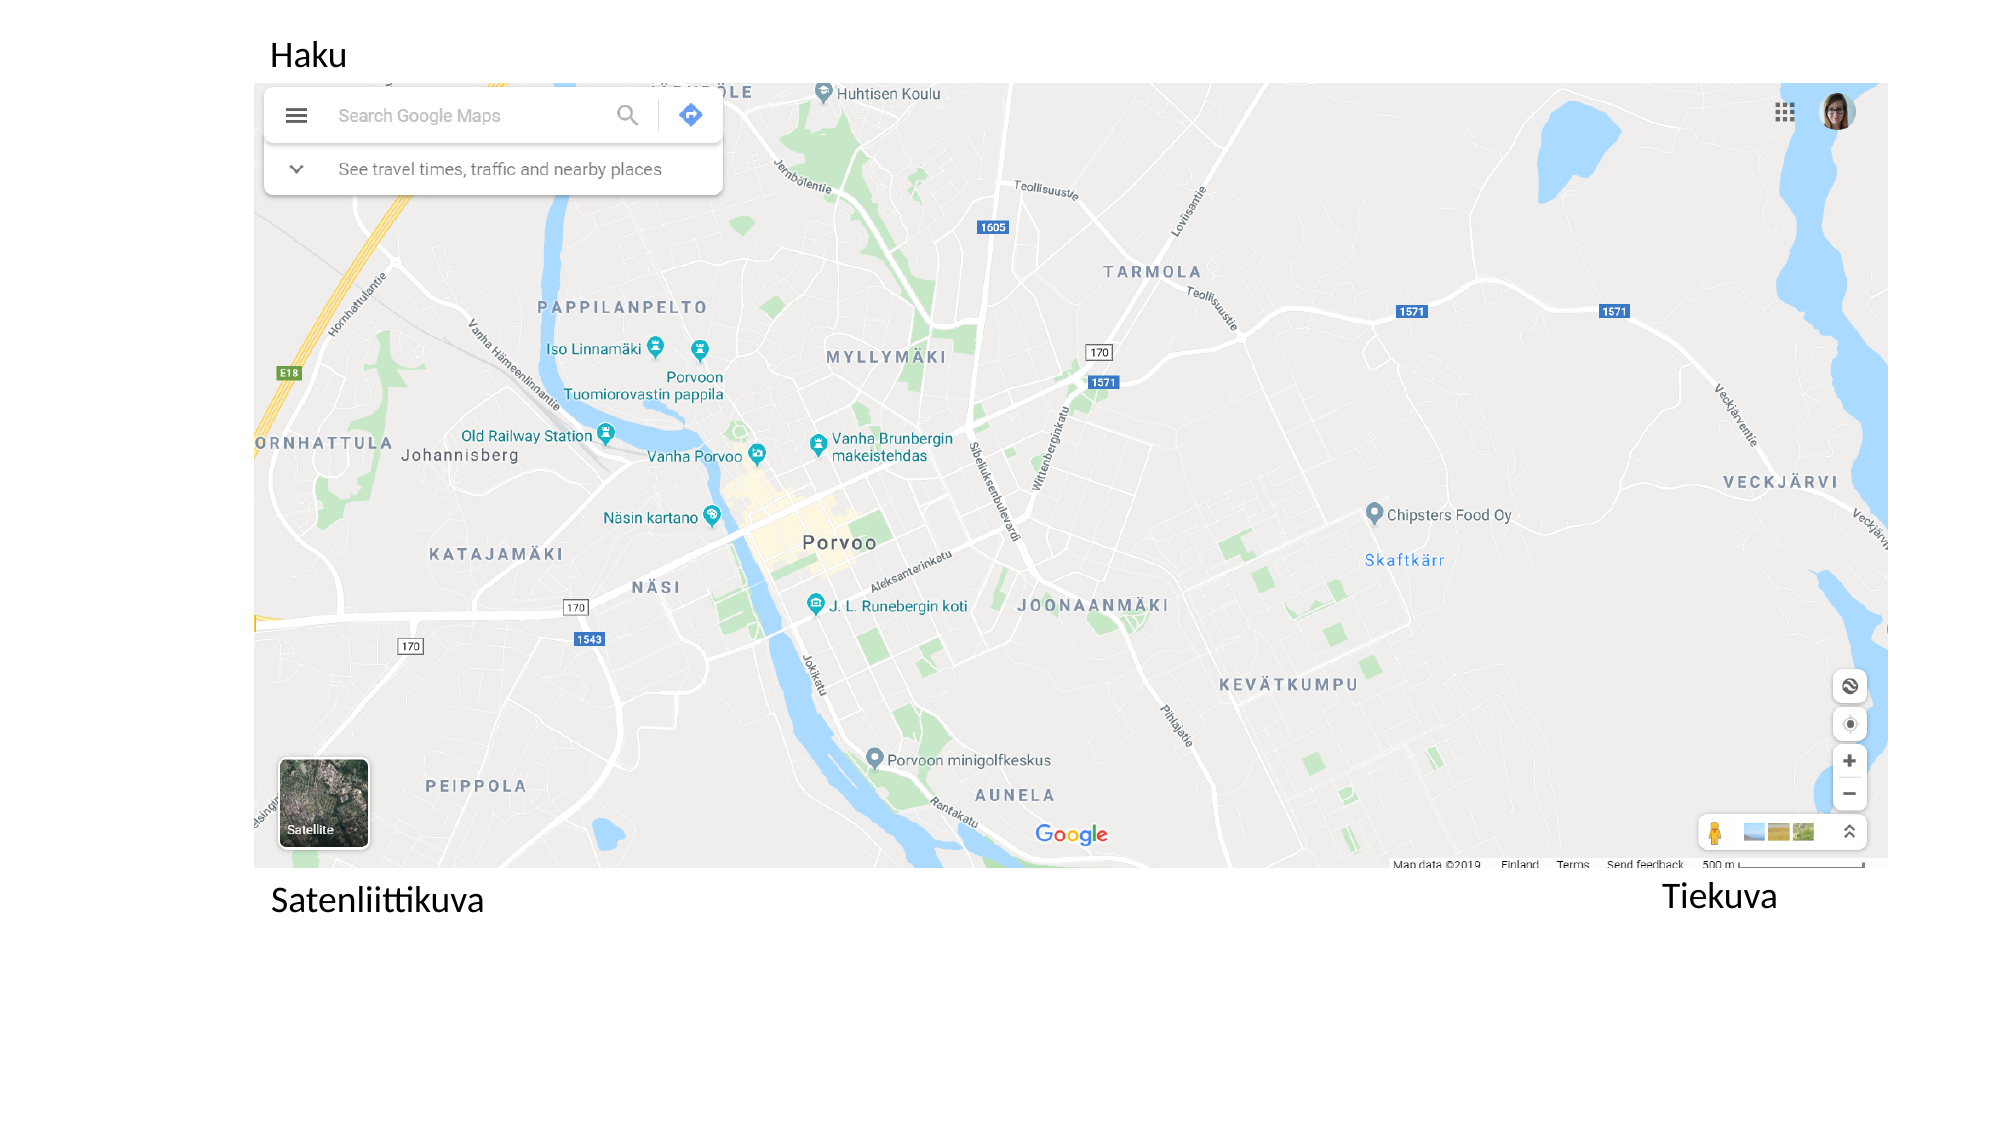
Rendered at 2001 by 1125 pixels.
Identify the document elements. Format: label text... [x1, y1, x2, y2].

text_box Tiekuva [1647, 869, 1794, 924]
text_box Satenliittikuva [256, 869, 500, 928]
text_box Haku [255, 22, 363, 83]
picture [254, 83, 1888, 869]
